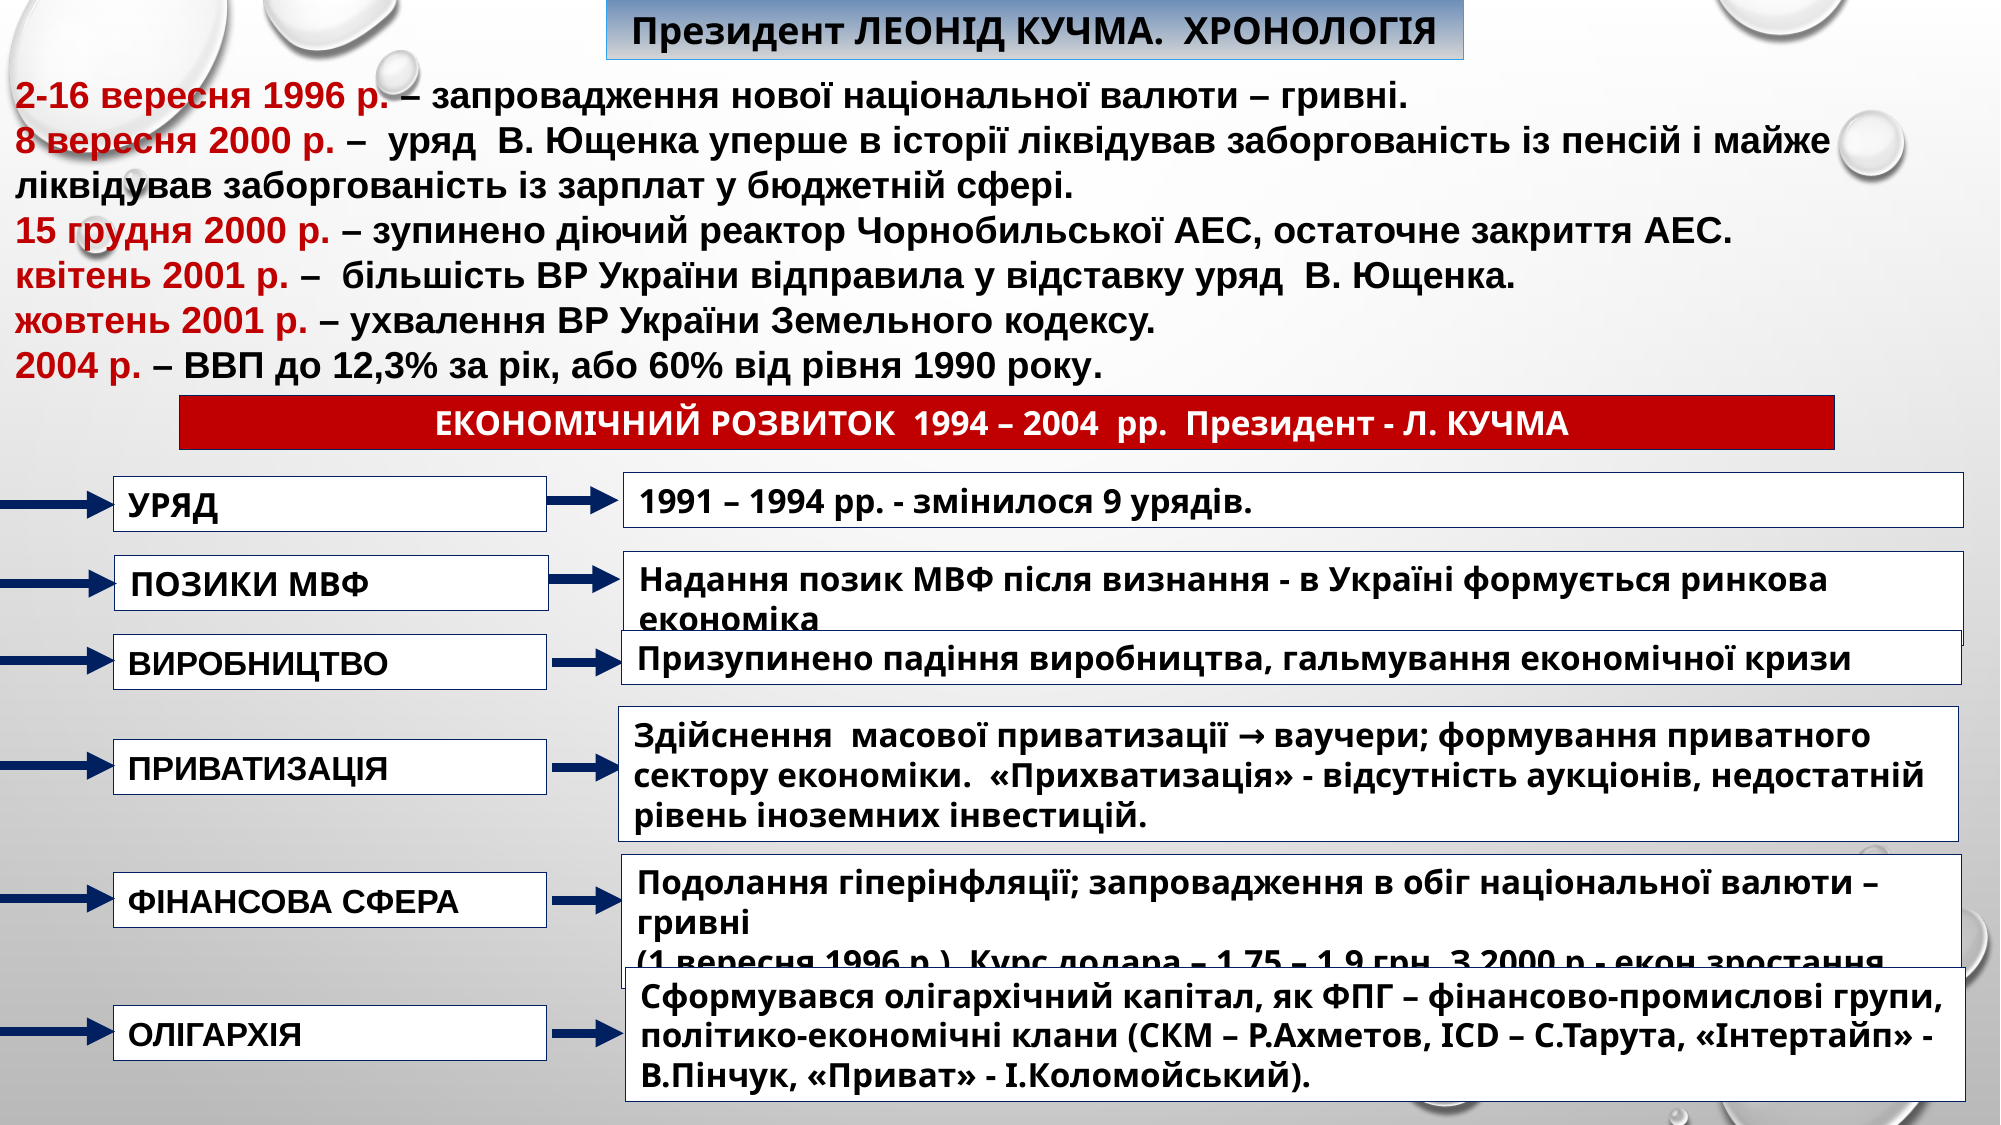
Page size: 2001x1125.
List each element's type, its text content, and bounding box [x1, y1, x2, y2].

text_box Подолання гіперінфляції; запровадження в обіг національної валюти – гривні (1 вересня 1996 р.). Курс долара – 1,75 – 1,9 грн. З 2000 р.- екон.зростання. [621, 854, 1962, 989]
text_box ПОЗИКИ МВФ [114, 555, 549, 611]
text_box Президент ЛЕОНІД КУЧМА. ХРОНОЛОГІЯ [606, 0, 1464, 60]
text_box ВИРОБНИЦТВО [113, 634, 547, 690]
text_box ОЛІГАРХІЯ [113, 1005, 547, 1061]
text_box 1991 – 1994 рр. - змінилося 9 урядів. [623, 472, 1964, 528]
text_box Призупинено падіння виробництва, гальмування економічної кризи [621, 630, 1962, 685]
text_box Сформувався олігархічний капітал, як ФПГ – фінансово-промислові групи, політико-економічні клани (СКМ – Р.Ахметов, ICD – С.Тарута, «Інтертайп» - В.Пінчук, «Приват» - І.Коломойський). [625, 967, 1966, 1102]
picture [0, 0, 2000, 1125]
text_box ЕКОНОМІЧНИЙ РОЗВИТОК 1994 – 2004 рр. Президент - Л. КУЧМА [179, 395, 1835, 450]
text_box Надання позик МВФ після визнання - в Україні формується ринкова економіка [623, 551, 1964, 646]
text_box ПРИВАТИЗАЦІЯ [113, 739, 547, 795]
text_box Здійснення масової приватизації → ваучери; формування приватного сектору економіки. «Прихватизація» - відсутність аукціонів, недостатній рівень іноземних інвестицій. [618, 706, 1959, 842]
text_box 2-16 вересня 1996 р. – запровадження нової національної валюти – гривні. 8 вересня 2000 р. – уряд В. Ющенка уперше в історії ліквідував заборгованість із пенсій і майже ліквідував заборгованість із зарплат у бюджетній сфері. 15 грудня 2000 р. – зупинено діючий реактор Чорнобильської АЕС, остаточне закриття АЕС. квітень 2001 р. – більшість ВР України відправила у відставку уряд В. Ющенка. жовтень 2001 р. – ухвалення ВР України Земельного кодексу. 2004 р. – ВВП до 12,3% за рік, або 60% від рівня 1990 року. [0, 63, 1934, 393]
text_box УРЯД [113, 476, 547, 532]
text_box ФІНАНСОВА СФЕРА [113, 872, 547, 928]
